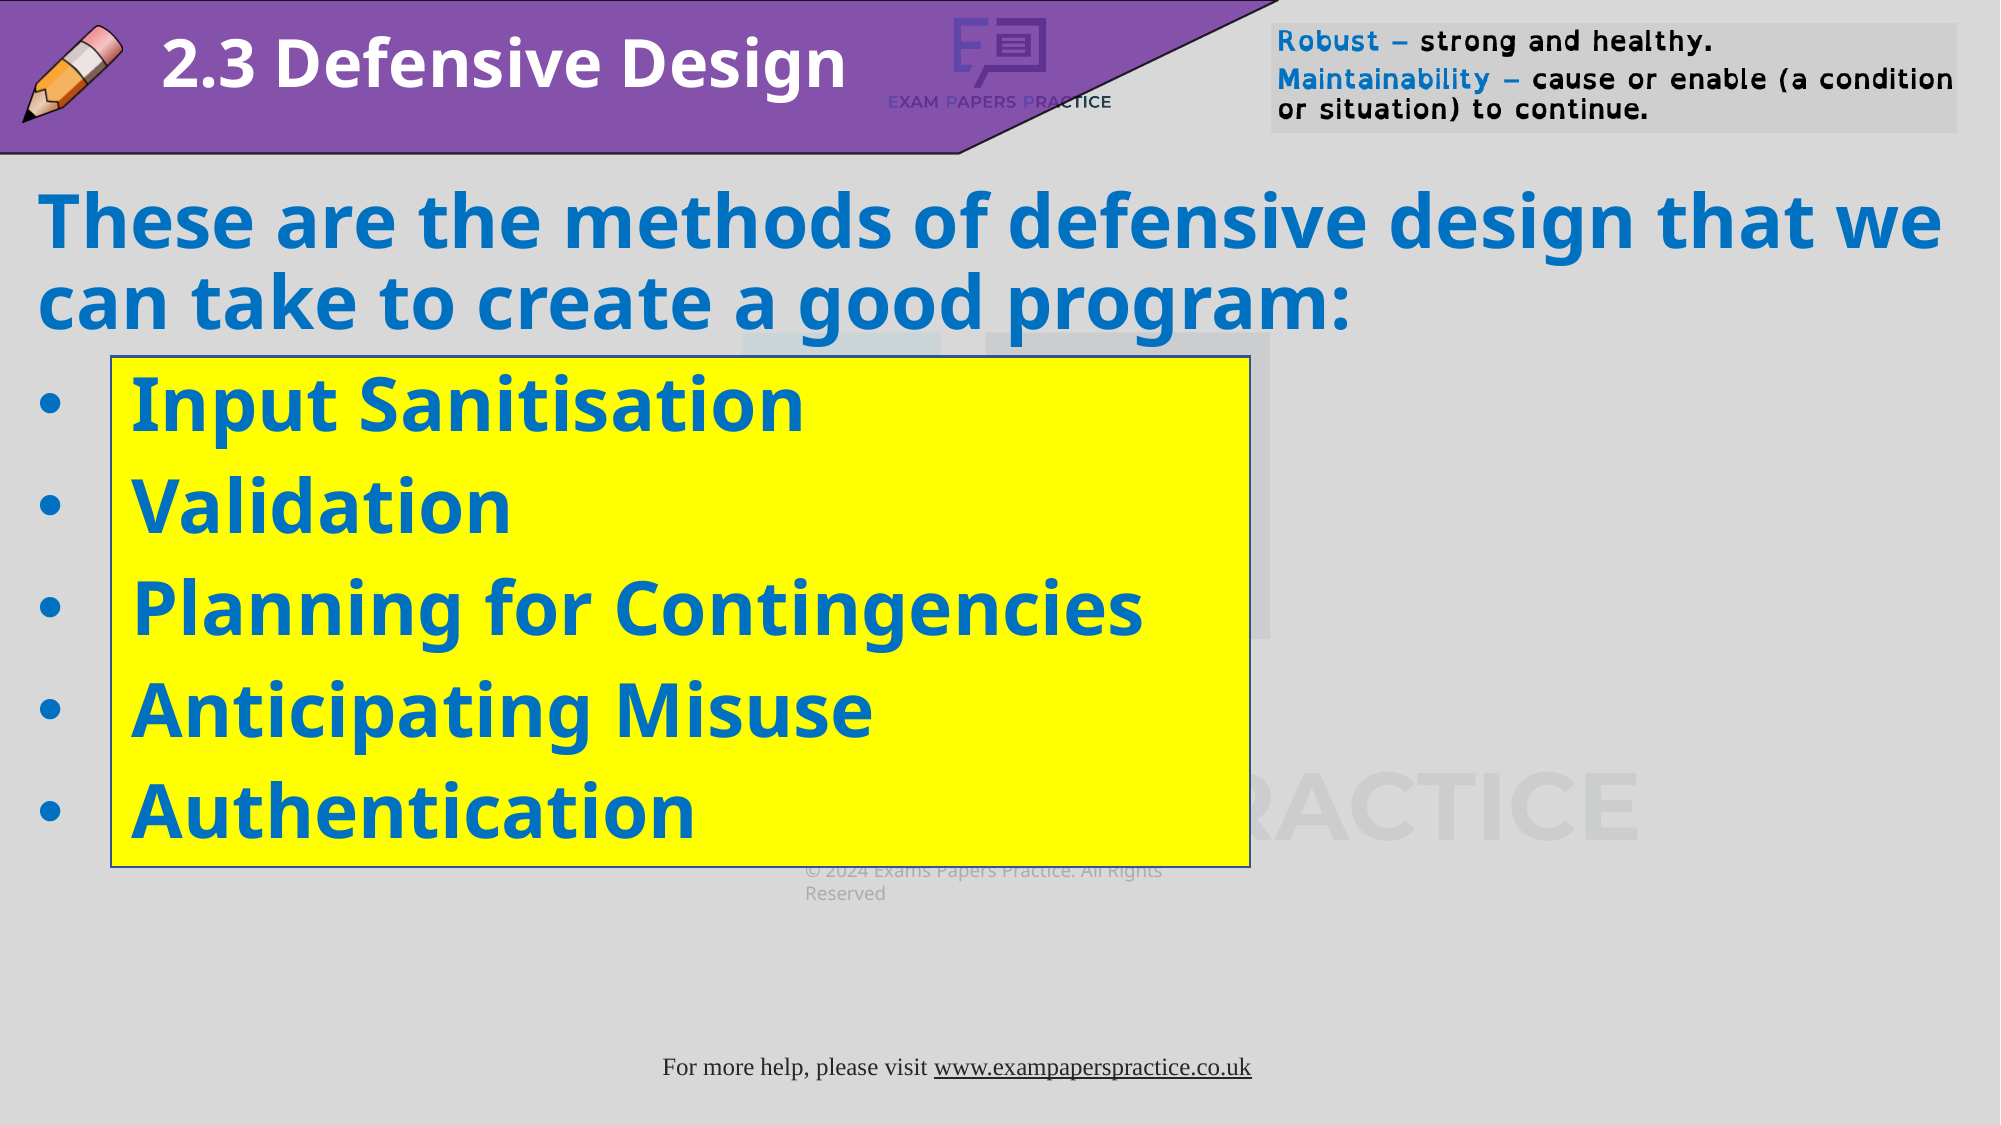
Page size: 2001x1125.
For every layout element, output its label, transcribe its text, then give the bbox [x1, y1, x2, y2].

list 2.3 Defensive Design [146, 22, 960, 134]
picture [22, 25, 123, 123]
picture [1271, 23, 1957, 133]
list These are the methods of defensive design that we can take to create a good program: Input Sanitisation Validation Planning for Contingencies Anticipating Misuse Authentication [22, 176, 1974, 1120]
